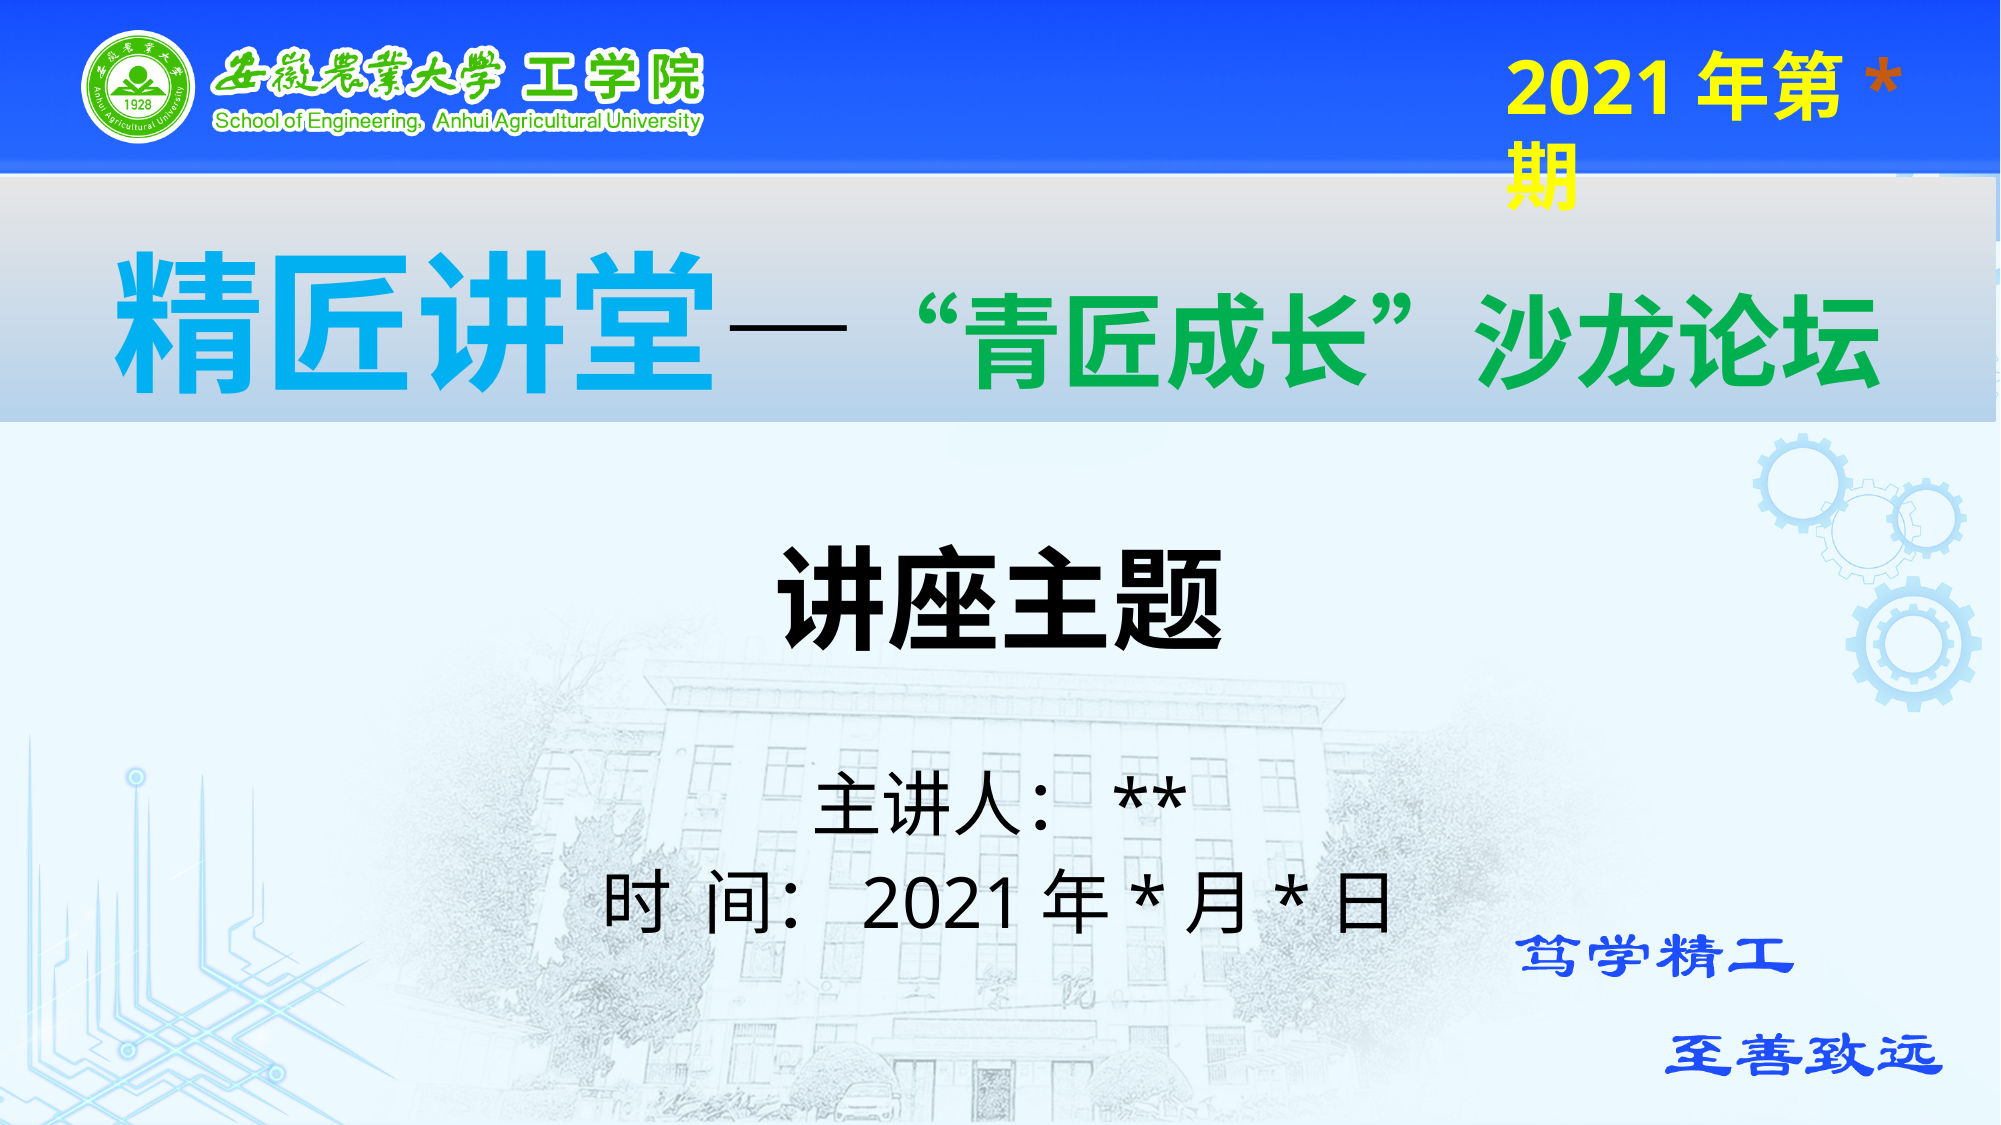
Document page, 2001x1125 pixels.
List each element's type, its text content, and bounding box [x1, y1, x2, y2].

picture [0, 0, 2001, 1125]
subtitle 讲座主题 主讲人：** 时 间：2021年*月*日 [249, 536, 1750, 1044]
text_box 2021年第*期 [1490, 31, 1979, 227]
title 精匠讲堂—“青匠成长”沙龙论坛 [0, 177, 1996, 422]
